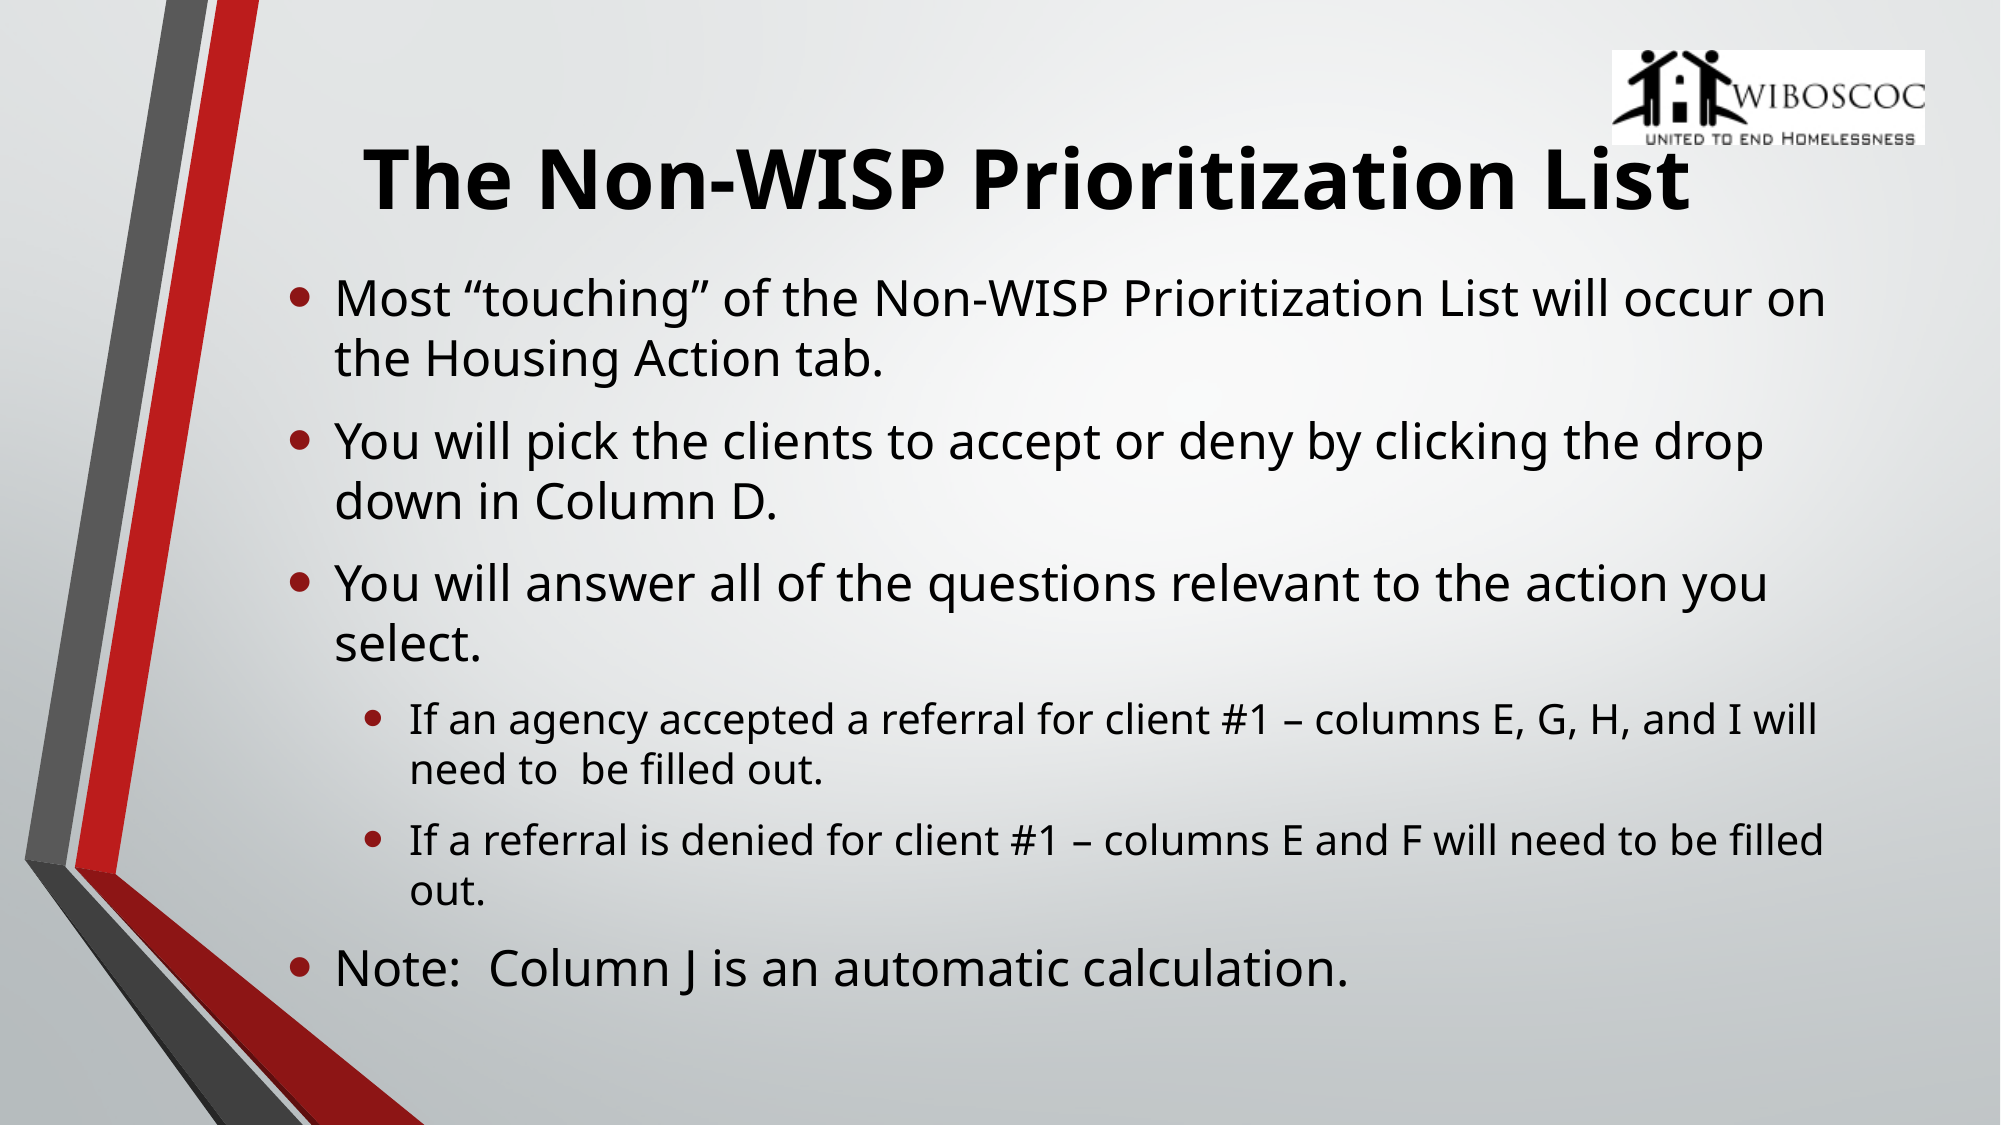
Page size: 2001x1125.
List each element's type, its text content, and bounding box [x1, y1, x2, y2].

picture [1611, 50, 1925, 145]
list Most “touching” of the Non-WISP Prioritization List will occur on the Housing Action tab. You will pick the clients to accept or deny by clicking the drop down in Column D. You will answer all of the questions relevant to the action you select. If an agency accepted a referral for client #1 – columns E, G, H, and I will need to be filled out. If a referral is denied for client #1 – columns E and F will need to be filled out. Note: Column J is an automatic calculation. [272, 259, 1887, 1005]
title The Non-WISP Prioritization List [205, 112, 1850, 241]
